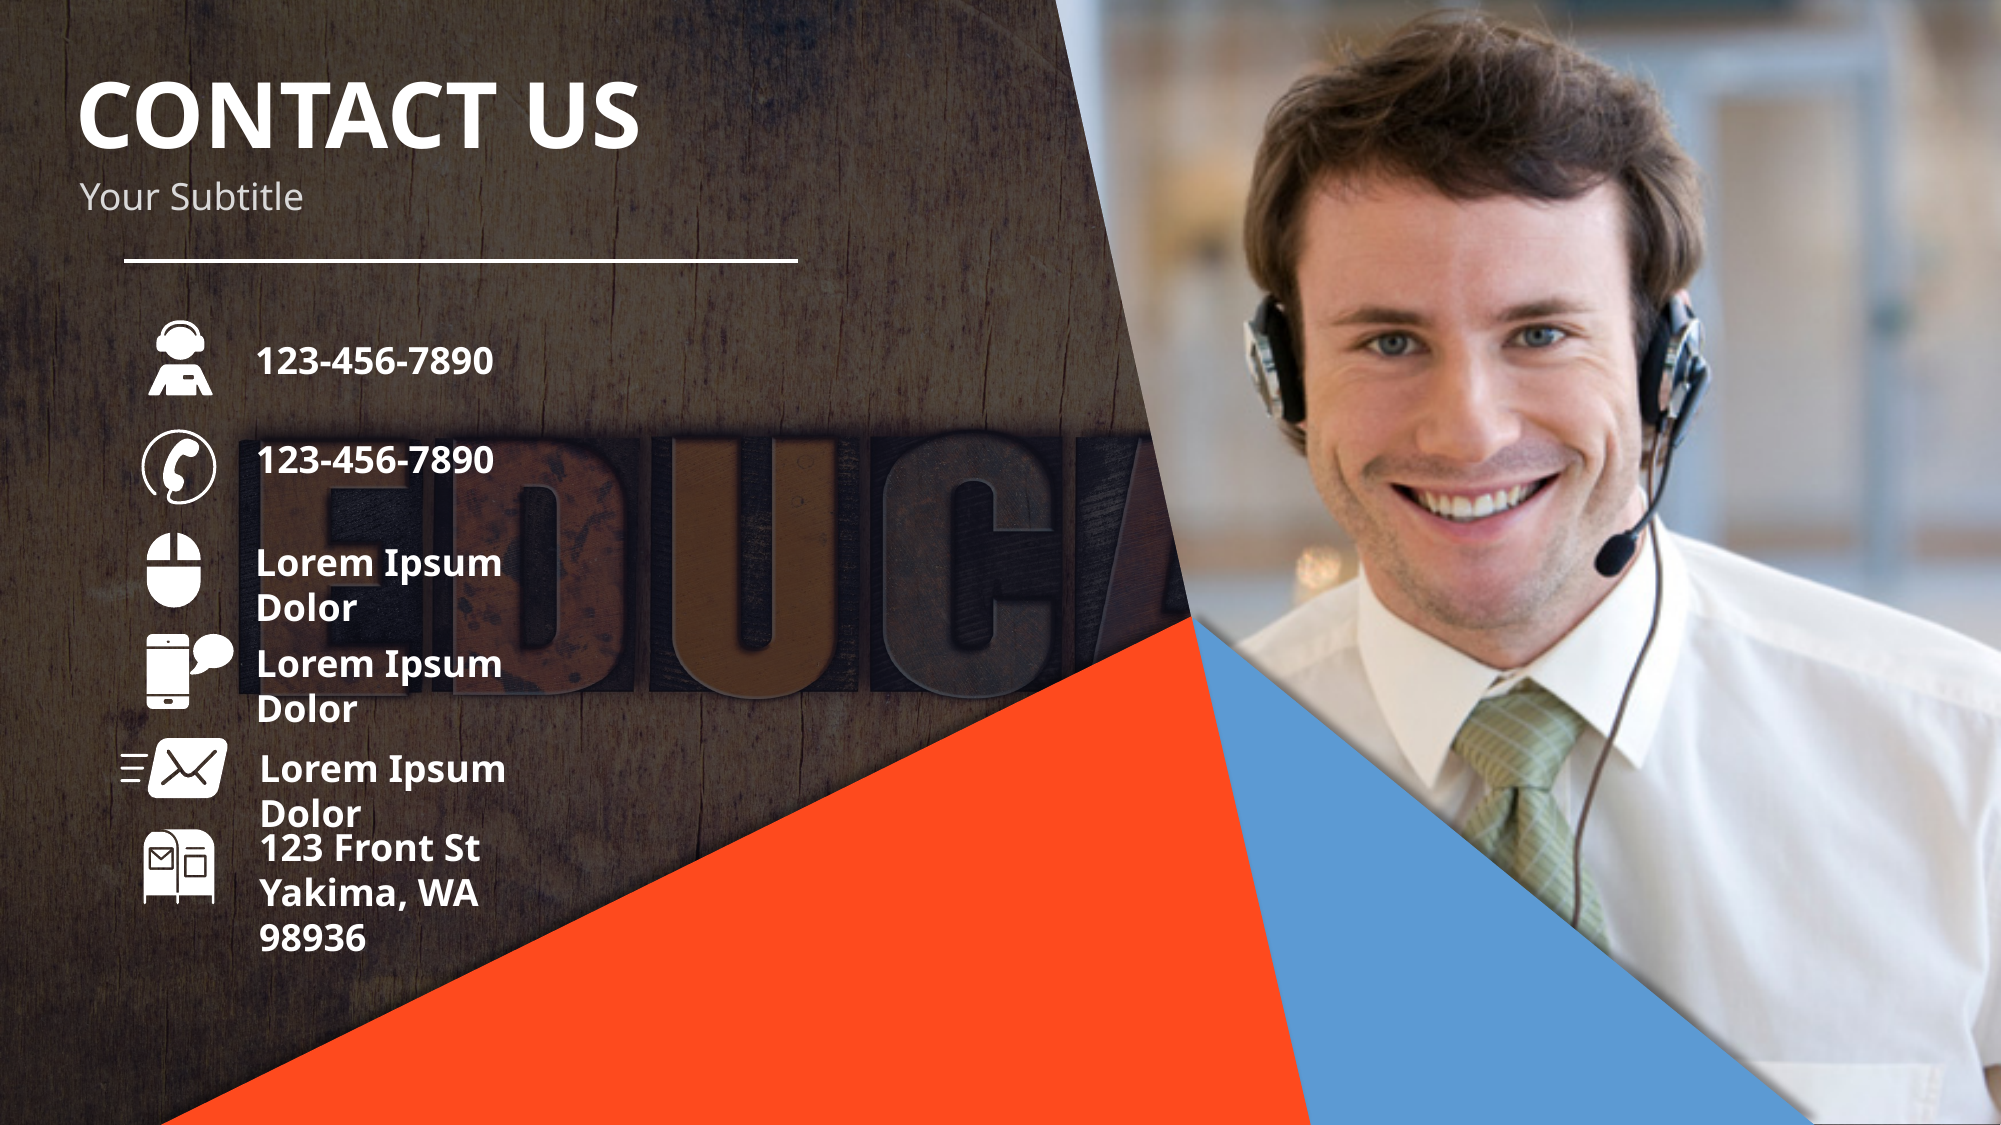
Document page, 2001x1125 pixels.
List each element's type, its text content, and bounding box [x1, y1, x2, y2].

text_box 123-456-7890 [240, 329, 541, 390]
text_box [146, 532, 171, 561]
text_box Lorem Ipsum Dolor [244, 737, 590, 816]
text_box 123 Front St Yakima, WA 98936 [244, 816, 590, 967]
text_box 123-456-7890 [241, 428, 541, 489]
text_box [146, 566, 201, 608]
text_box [143, 829, 215, 905]
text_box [120, 737, 228, 798]
text_box [158, 614, 1312, 1125]
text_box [60, 49, 1020, 227]
text_box [1195, 617, 1817, 1125]
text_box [148, 320, 213, 396]
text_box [146, 633, 234, 709]
text_box Lorem Ipsum Dolor [240, 531, 586, 632]
text_box [141, 429, 217, 505]
text_box [177, 532, 201, 561]
text_box [1054, 0, 2000, 1125]
text_box Lorem Ipsum Dolor [240, 632, 586, 738]
